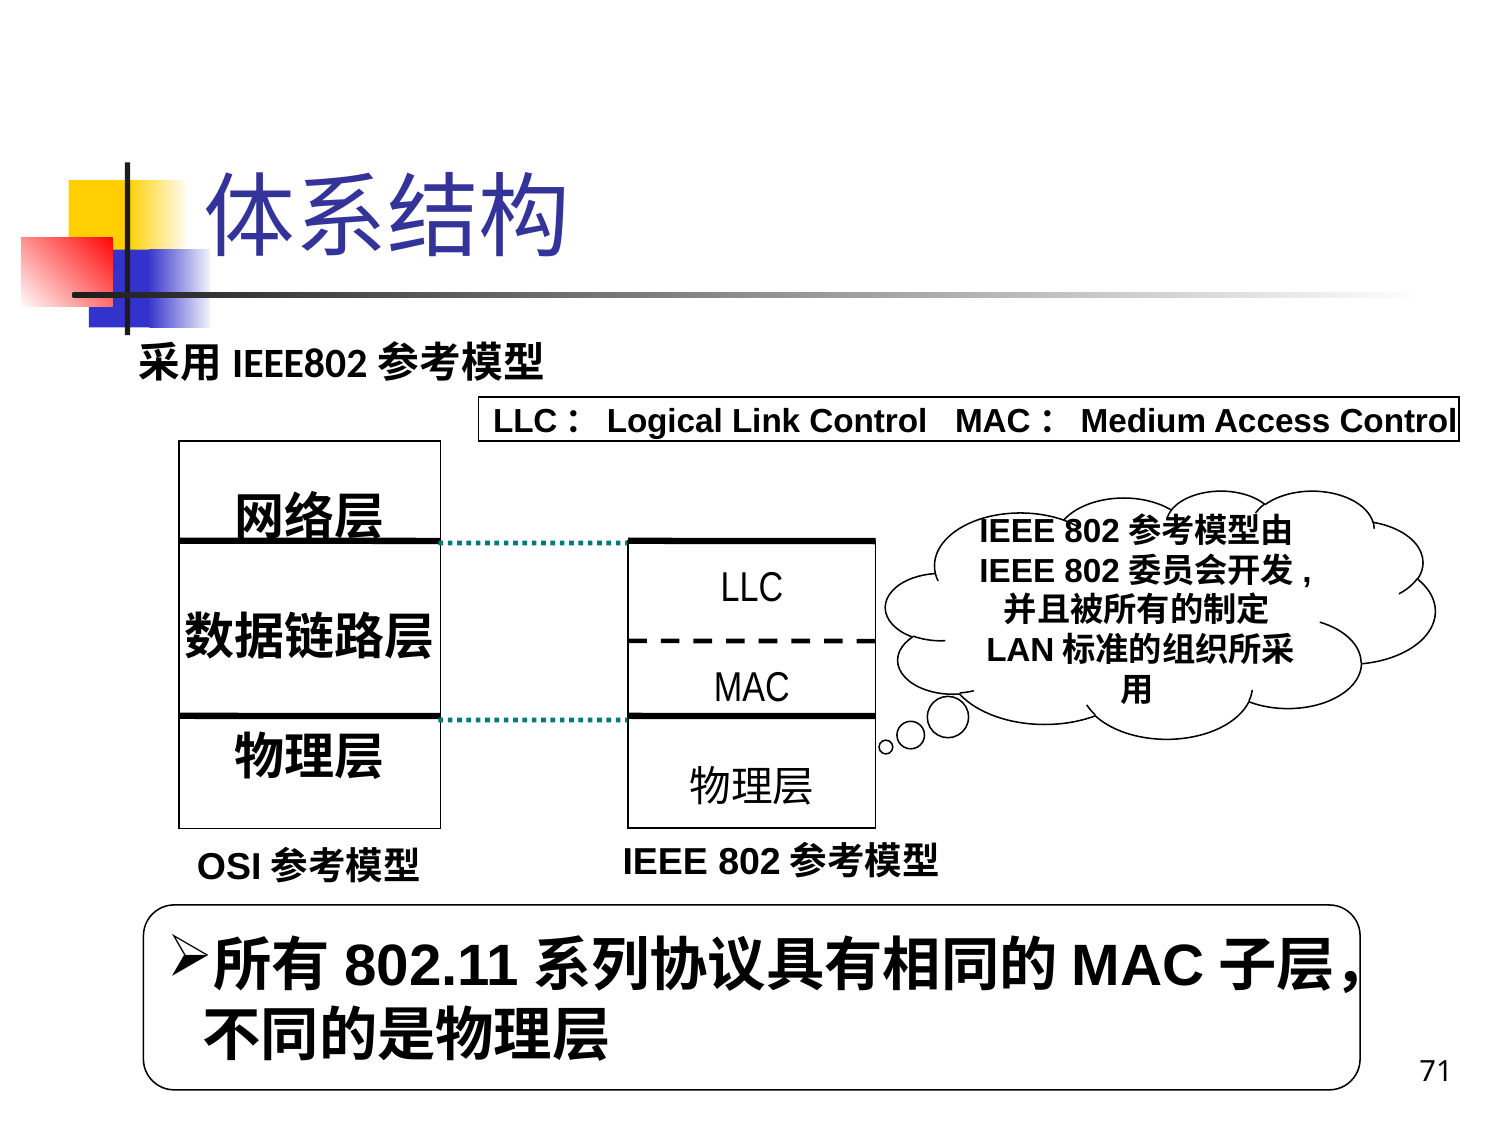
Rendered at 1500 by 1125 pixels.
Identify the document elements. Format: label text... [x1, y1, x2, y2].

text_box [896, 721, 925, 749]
slide_number 71 [1154, 1023, 1468, 1100]
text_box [178, 440, 441, 829]
text_box 采用IEEE802参考模型 [123, 338, 1345, 388]
text_box IEEE 802参考模型 [603, 829, 959, 890]
text_box IEEE 802参考模型由IEEE 802委员会开发,并且被所有的制定LAN标准的组织所采用 [885, 491, 1436, 740]
text_box LLC MAC 物理层 [628, 540, 876, 829]
title 体系结构 [188, 35, 1468, 275]
text_box 所有802.11系列协议具有相同的MAC子层，不同的是物理层 [143, 904, 1361, 1090]
text_box LLC：Logical Link Control MAC：Medium Access Control [478, 397, 1459, 441]
text_box OSI参考模型 [143, 834, 475, 895]
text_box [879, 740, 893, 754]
